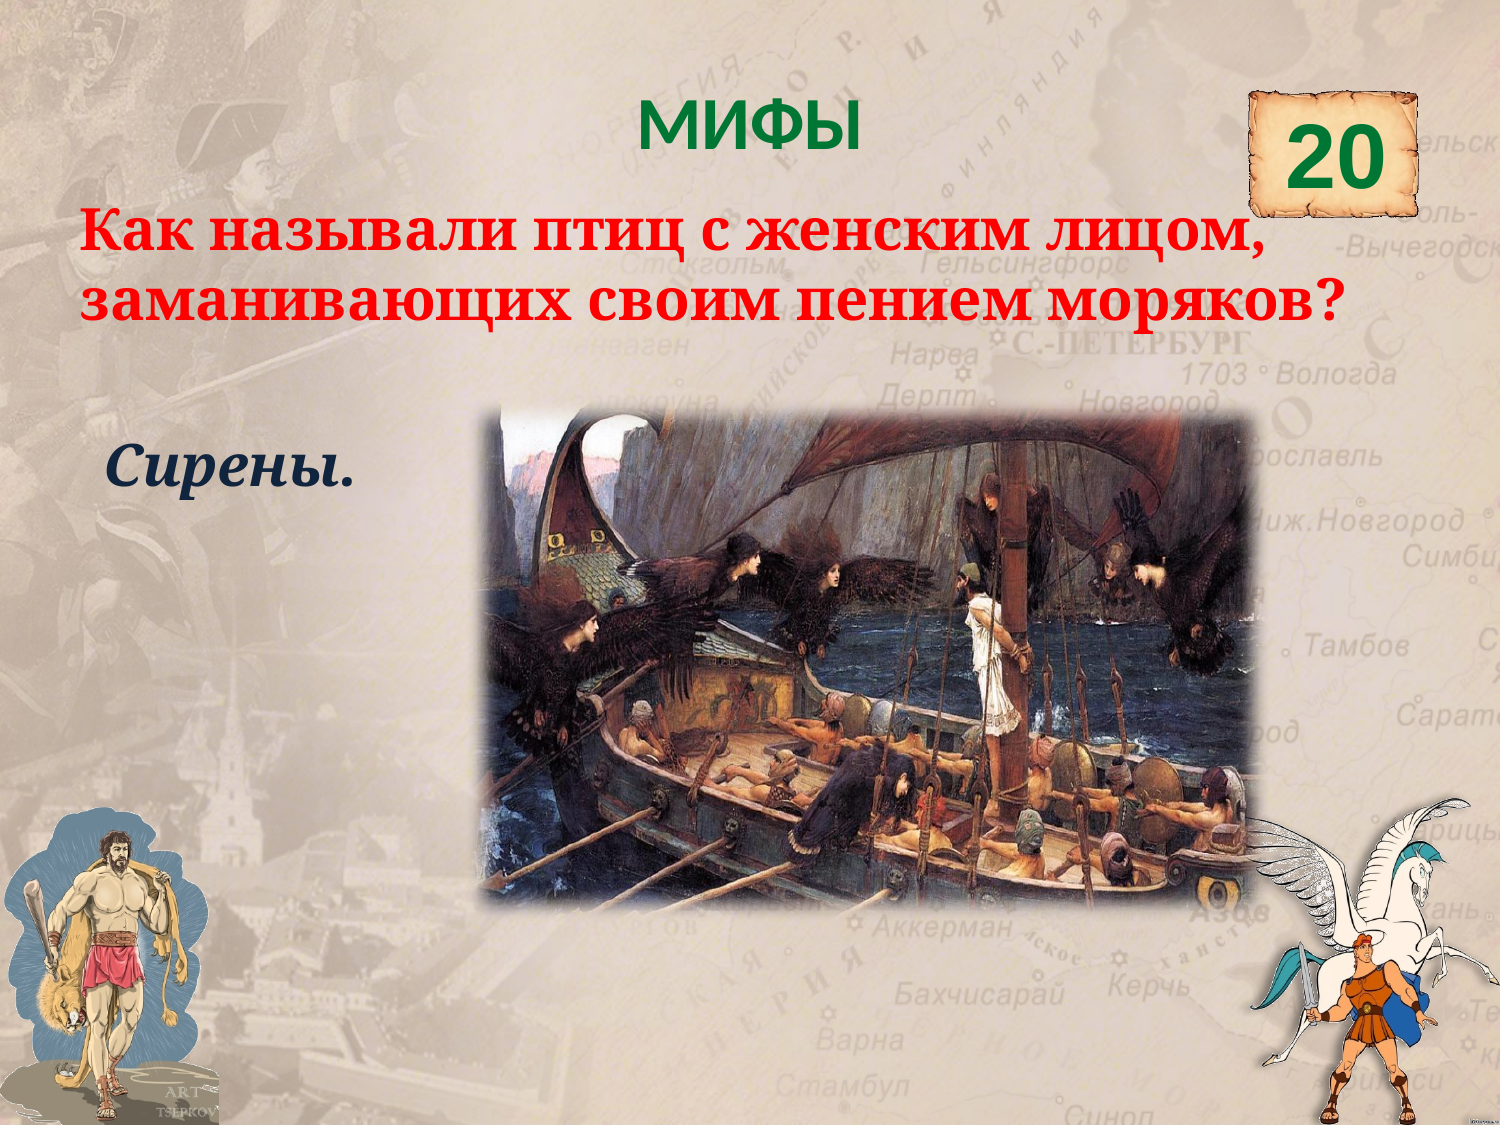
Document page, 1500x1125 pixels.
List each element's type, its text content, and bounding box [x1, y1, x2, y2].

text_box МИФЫ [301, 66, 1200, 172]
picture [0, 0, 1500, 1125]
text_box Сирены. [88, 420, 415, 506]
text_box Как называли птиц с женским лицом, заманивающих своим пением моряков? [64, 184, 1378, 340]
